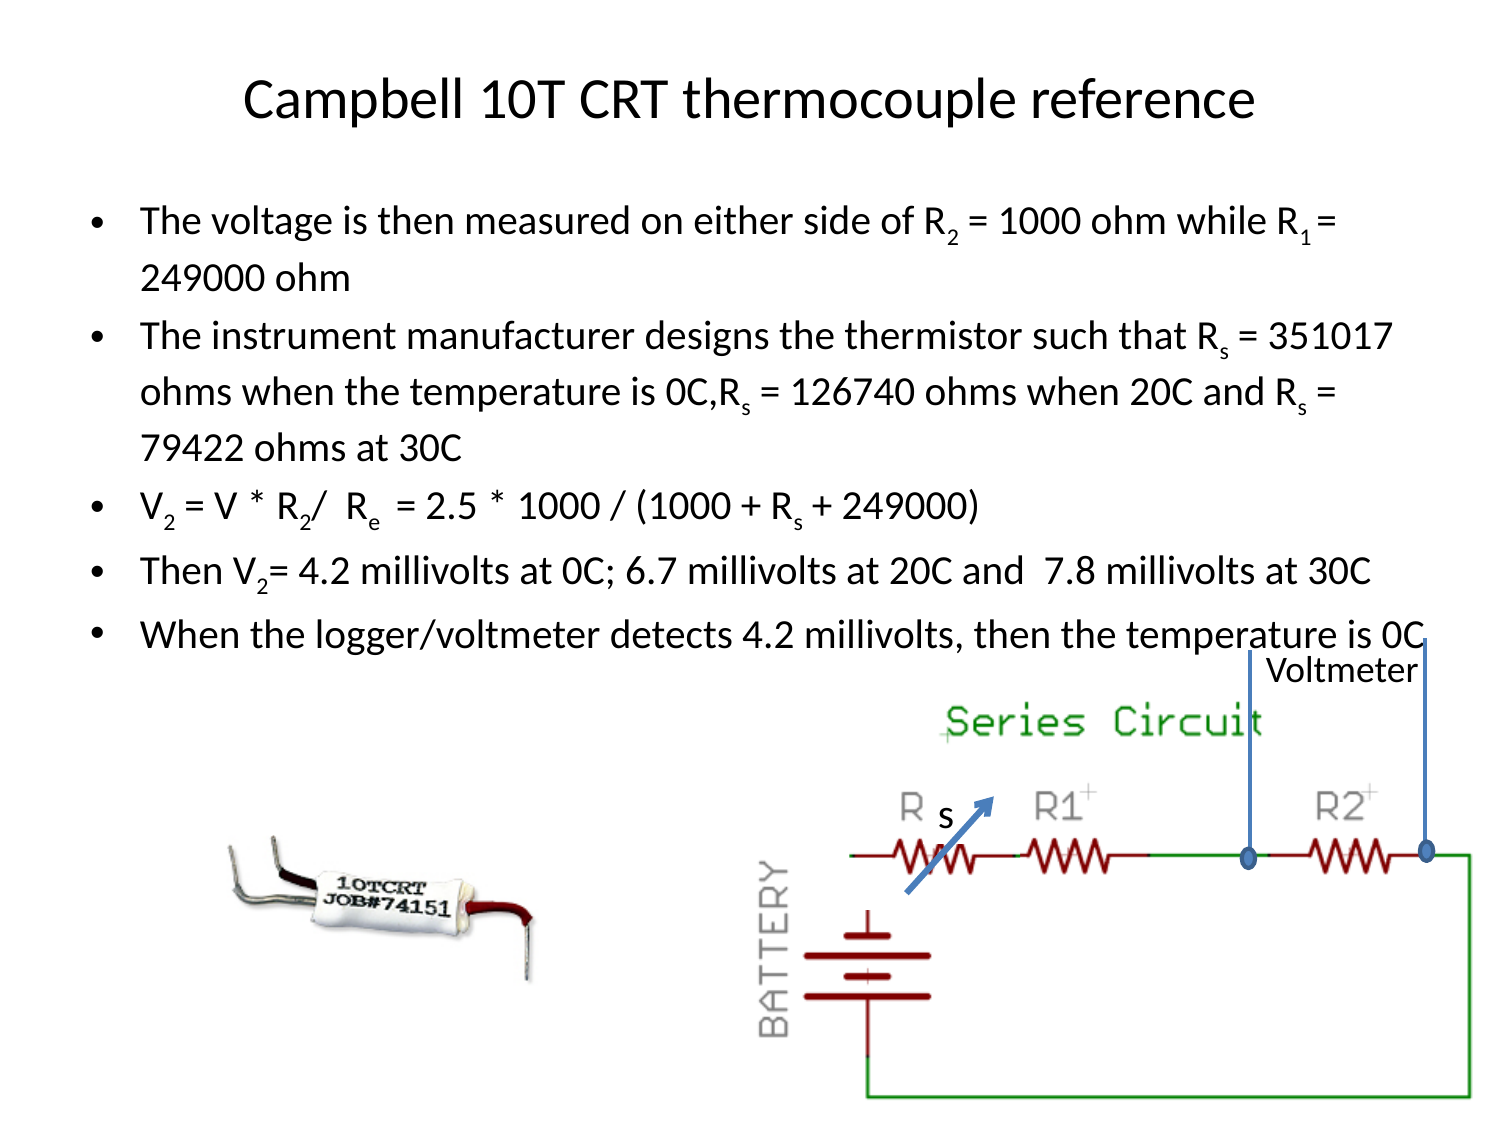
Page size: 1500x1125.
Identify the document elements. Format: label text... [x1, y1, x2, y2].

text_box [906, 796, 995, 894]
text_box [849, 760, 1021, 910]
list The voltage is then measured on either side of R2 = 1000 ohm while R1 = 249000 ohm The instrument manufacturer designs the thermistor such that Rs = 351017 ohms when the temperature is 0C,Rs = 126740 ohms when 20C and Rs = 79422 ohms at 30C V2 = V * R2/ Re = 2.5 * 1000 / (1000 + Rs + 249000) Then V2= 4.2 millivolts at 0C; 6.7 millivolts at 20C and 7.8 millivolts at 30C When the logger/voltmeter detects 4.2 millivolts, then the temperature is 0C [75, 186, 1464, 719]
picture [226, 834, 540, 987]
title Campbell 10T CRT thermocouple reference [75, 45, 1425, 145]
text_box Voltmeter [1251, 637, 1424, 698]
picture [724, 699, 1500, 1119]
text_box Voltmeter [1426, 637, 1434, 698]
